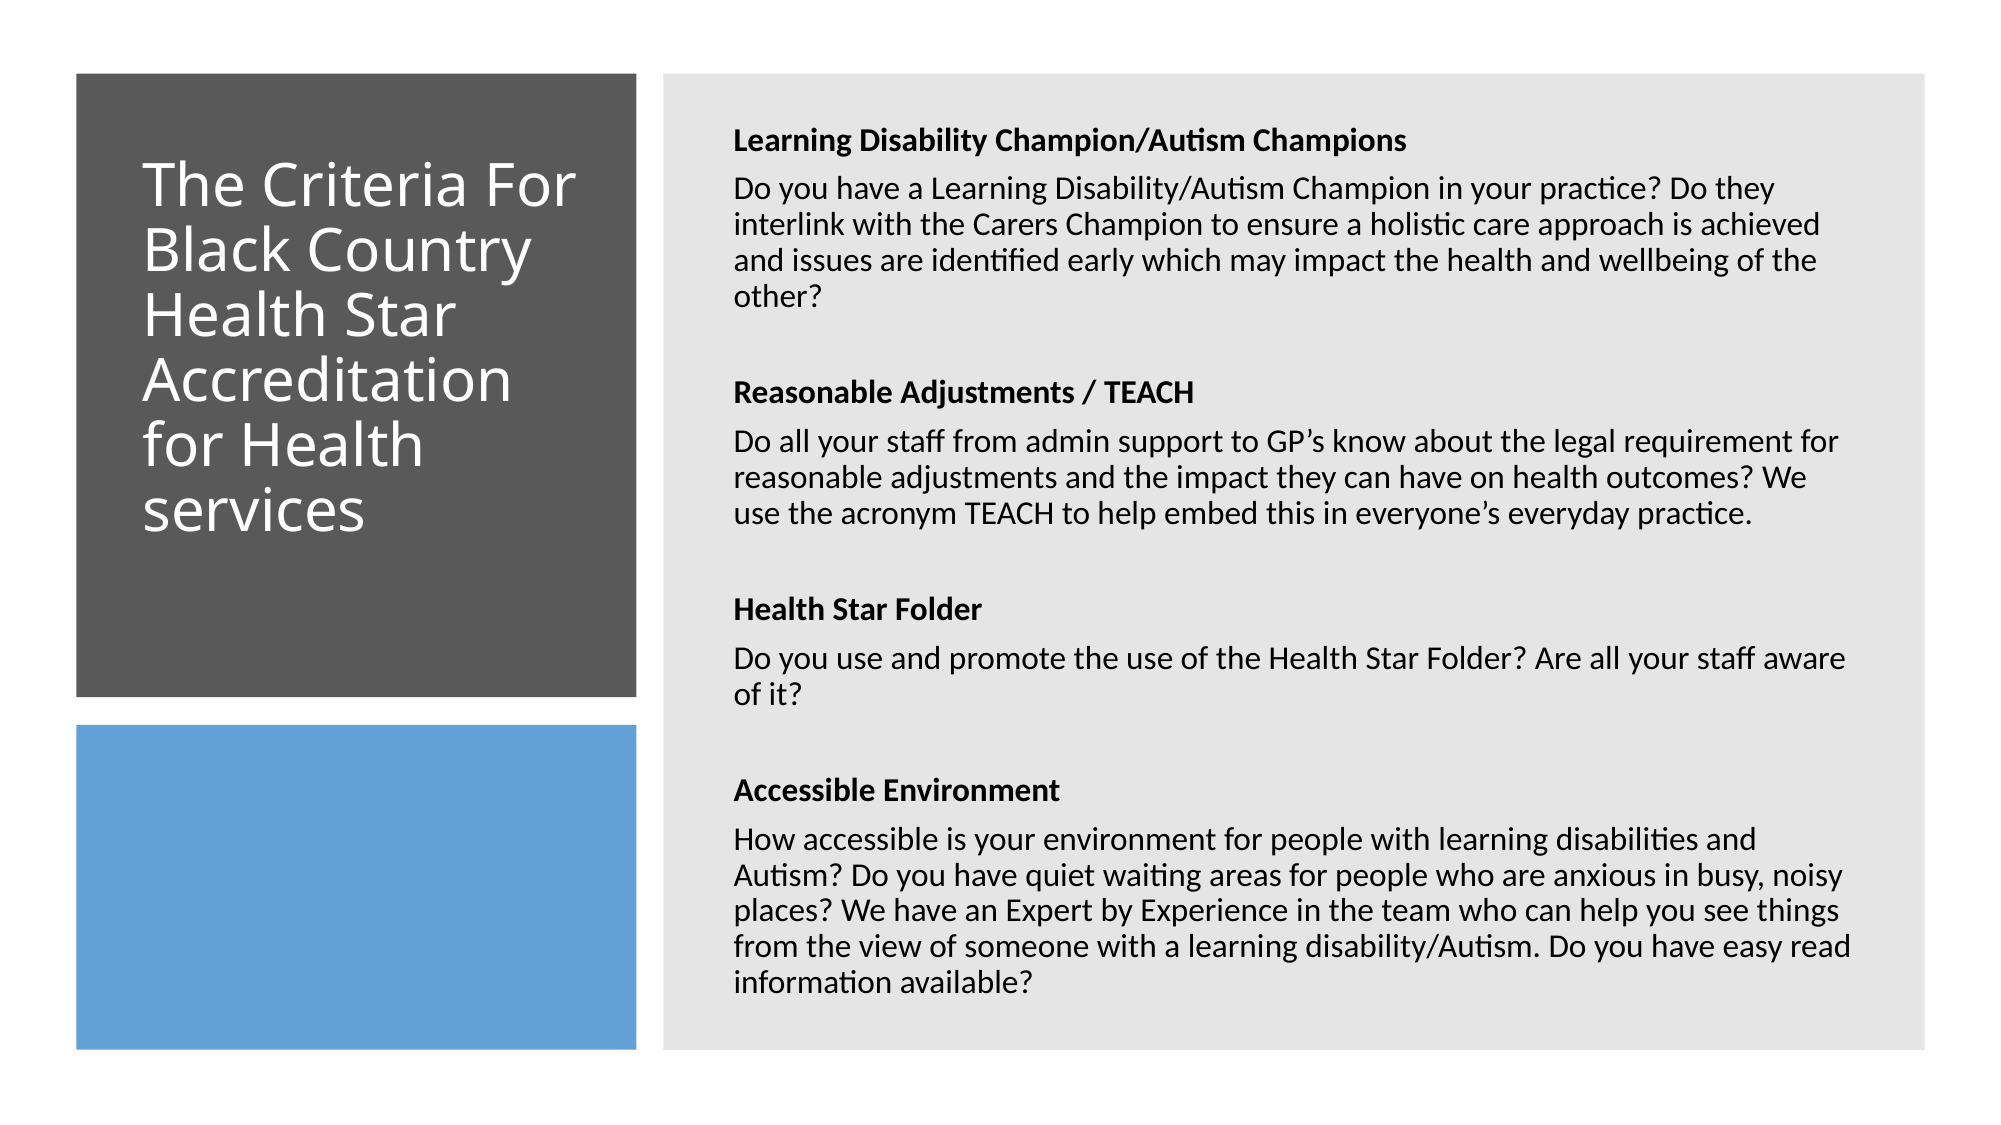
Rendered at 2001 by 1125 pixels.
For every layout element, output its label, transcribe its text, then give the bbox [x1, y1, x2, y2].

text_box Learning Disability Champion/Autism Champions Do you have a Learning Disability/Autism Champion in your practice? Do they interlink with the Carers Champion to ensure a holistic care approach is achieved and issues are identified early which may impact the health and wellbeing of the other? Reasonable Adjustments / TEACH Do all your staff from admin support to GP’s know about the legal requirement for reasonable adjustments and the impact they can have on health outcomes? We use the acronym TEACH to help embed this in everyone’s everyday practice. Health Star Folder Do you use and promote the use of the Health Star Folder? Are all your staff aware of it? Accessible Environment How accessible is your environment for people with learning disabilities and Autism? Do you have quiet waiting areas for people who are anxious in busy, noisy places? We have an Expert by Experience in the team who can help you see things from the view of someone with a learning disability/Autism. Do you have easy read information available? [718, 112, 1873, 1011]
title The Criteria For Black Country Health Star Accreditation for Health services [127, 120, 595, 652]
text_box [662, 72, 1926, 1051]
text_box [75, 72, 637, 698]
text_box [75, 724, 637, 1051]
